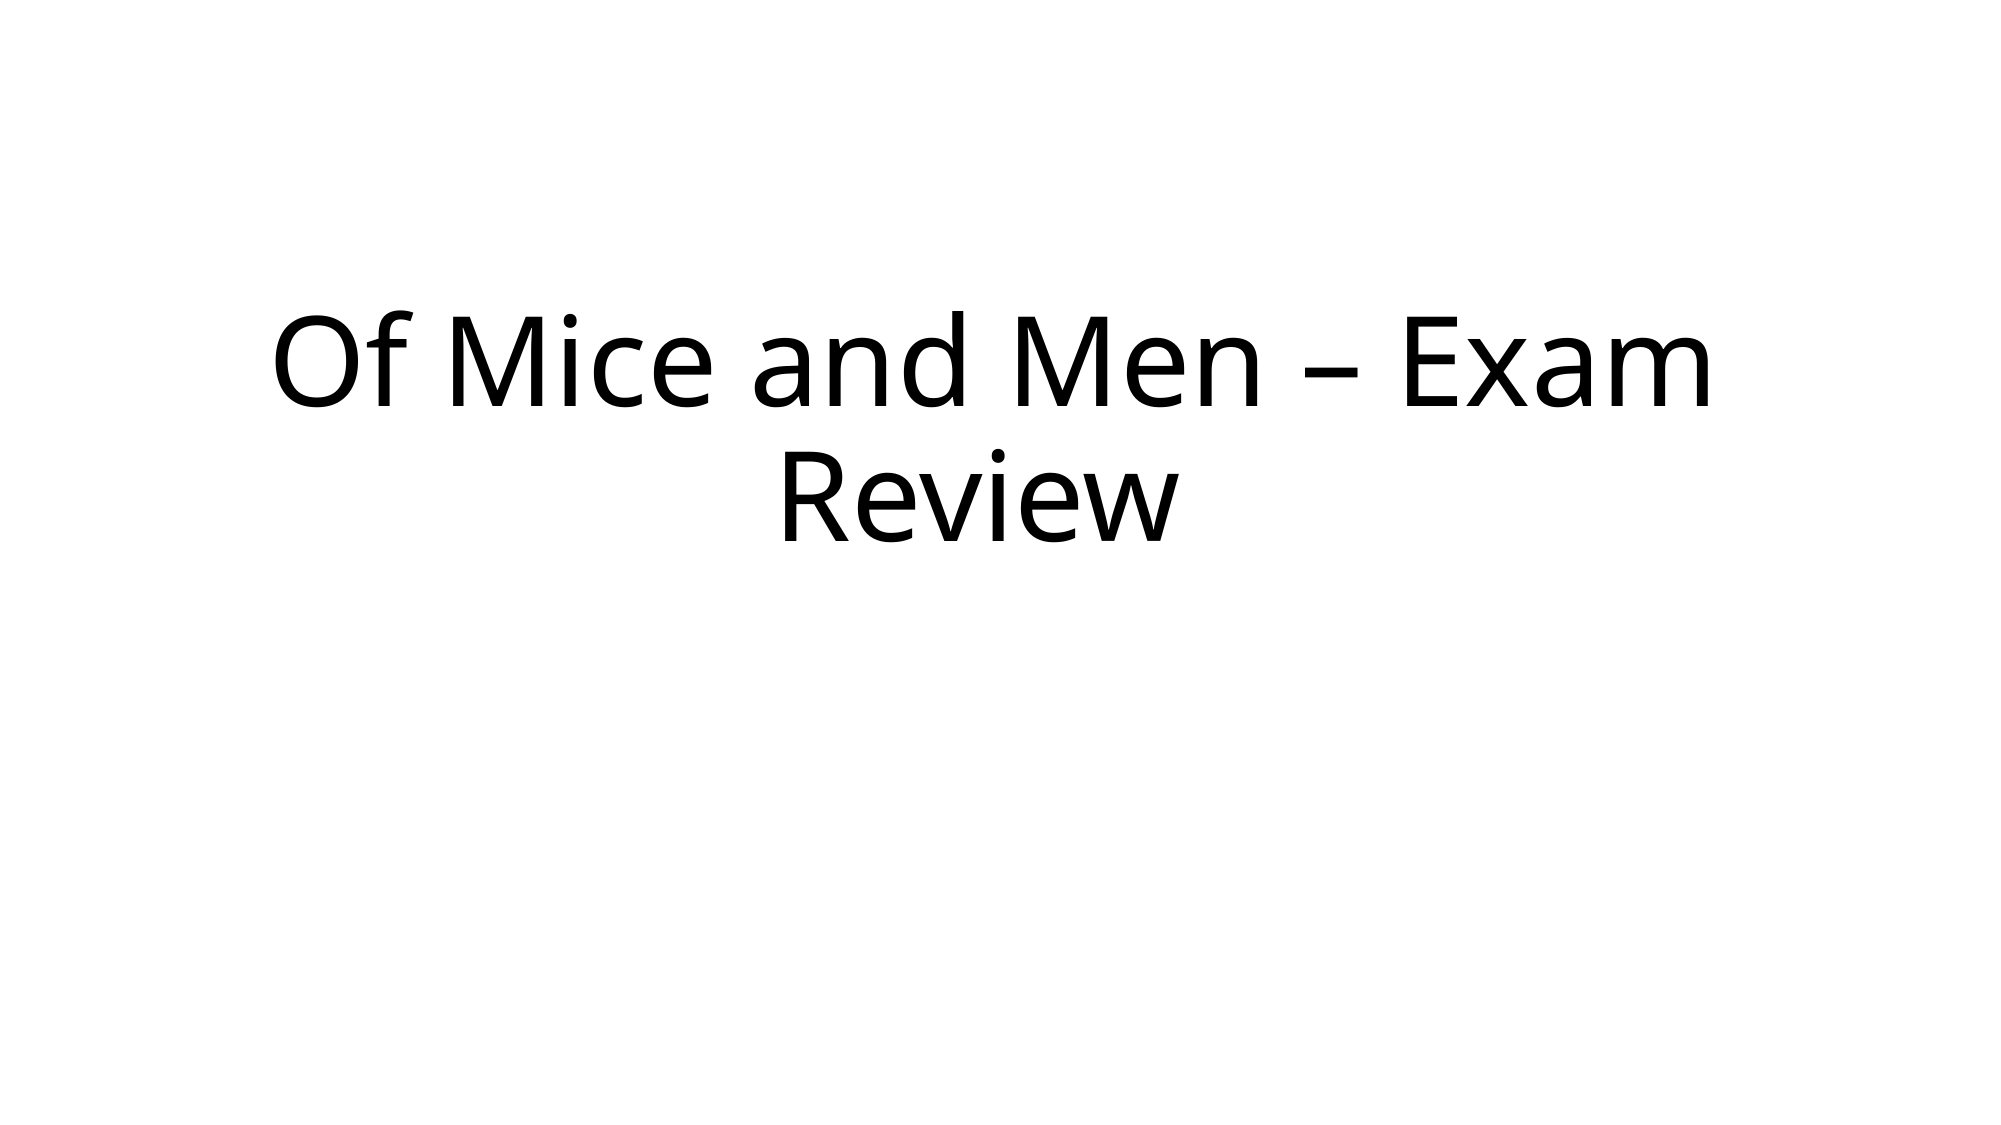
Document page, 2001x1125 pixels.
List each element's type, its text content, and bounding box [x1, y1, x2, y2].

title Of Mice and Men – Exam Review [48, 184, 1940, 576]
